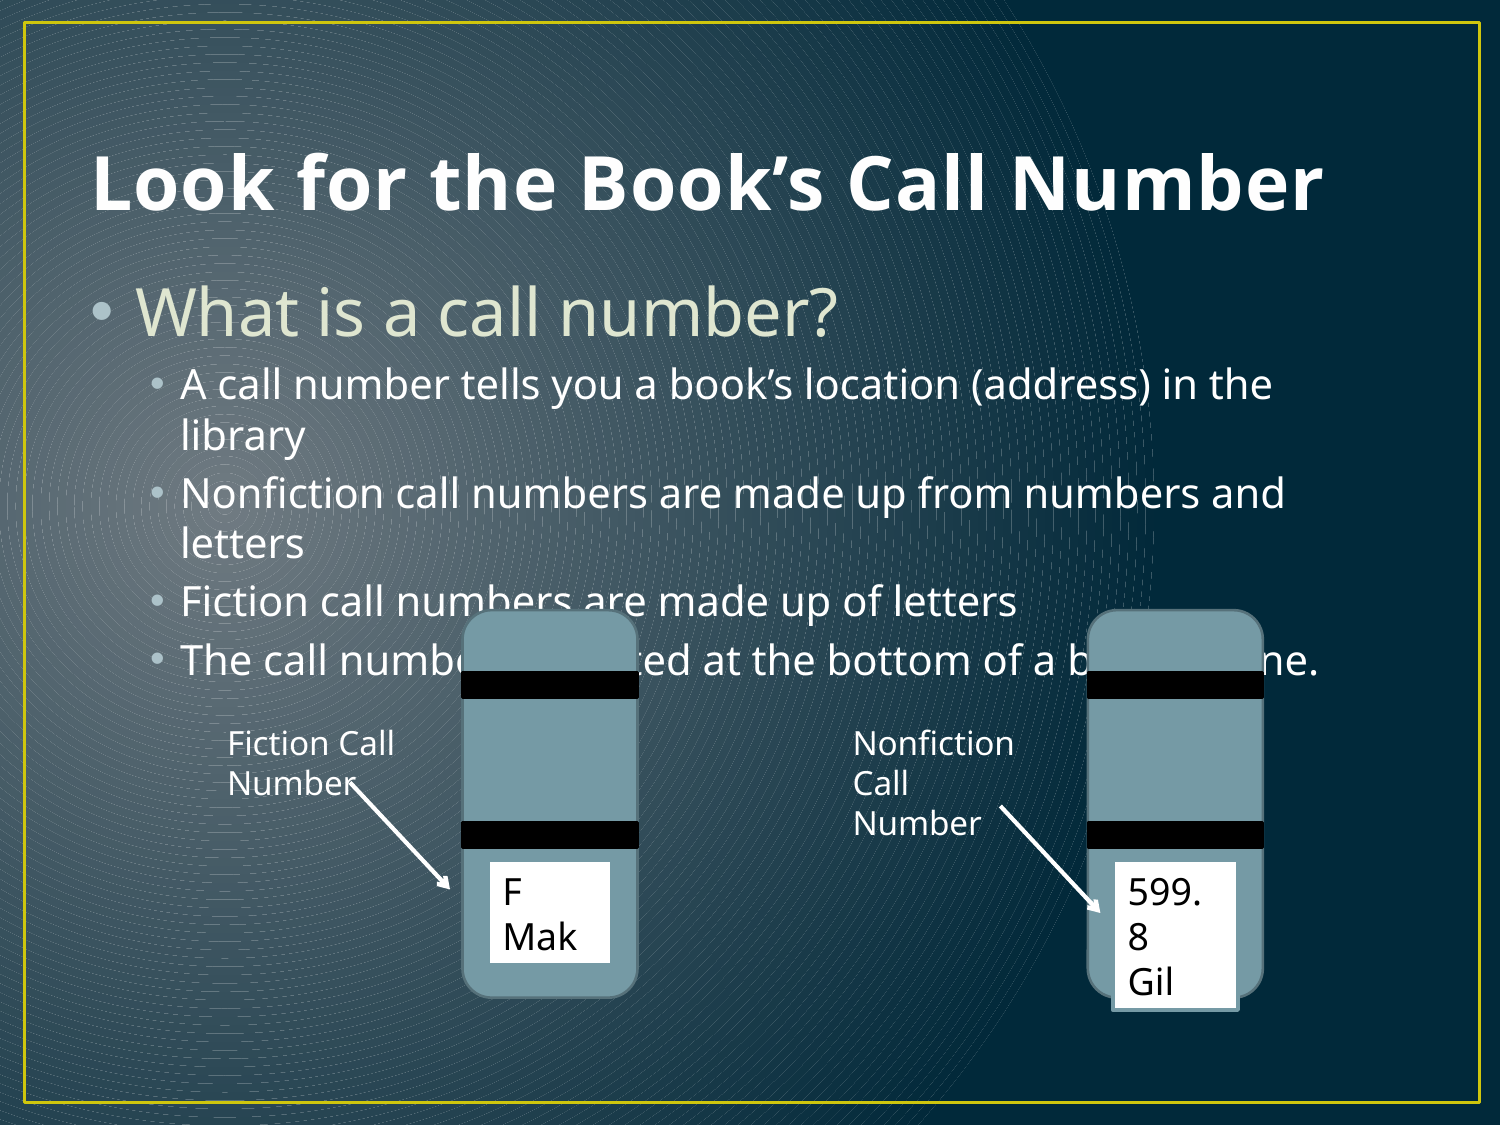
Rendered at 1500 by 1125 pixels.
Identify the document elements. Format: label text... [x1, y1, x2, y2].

list What is a call number? A call number tells you a book’s location (address) in the library Nonfiction call numbers are made up from numbers and letters Fiction call numbers are made up of letters The call number is located at the bottom of a book’s spine. [75, 262, 1425, 1005]
title Look for the Book’s Call Number [75, 45, 1425, 233]
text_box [837, 609, 1264, 998]
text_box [212, 609, 638, 998]
picture [965, 1005, 977, 1012]
